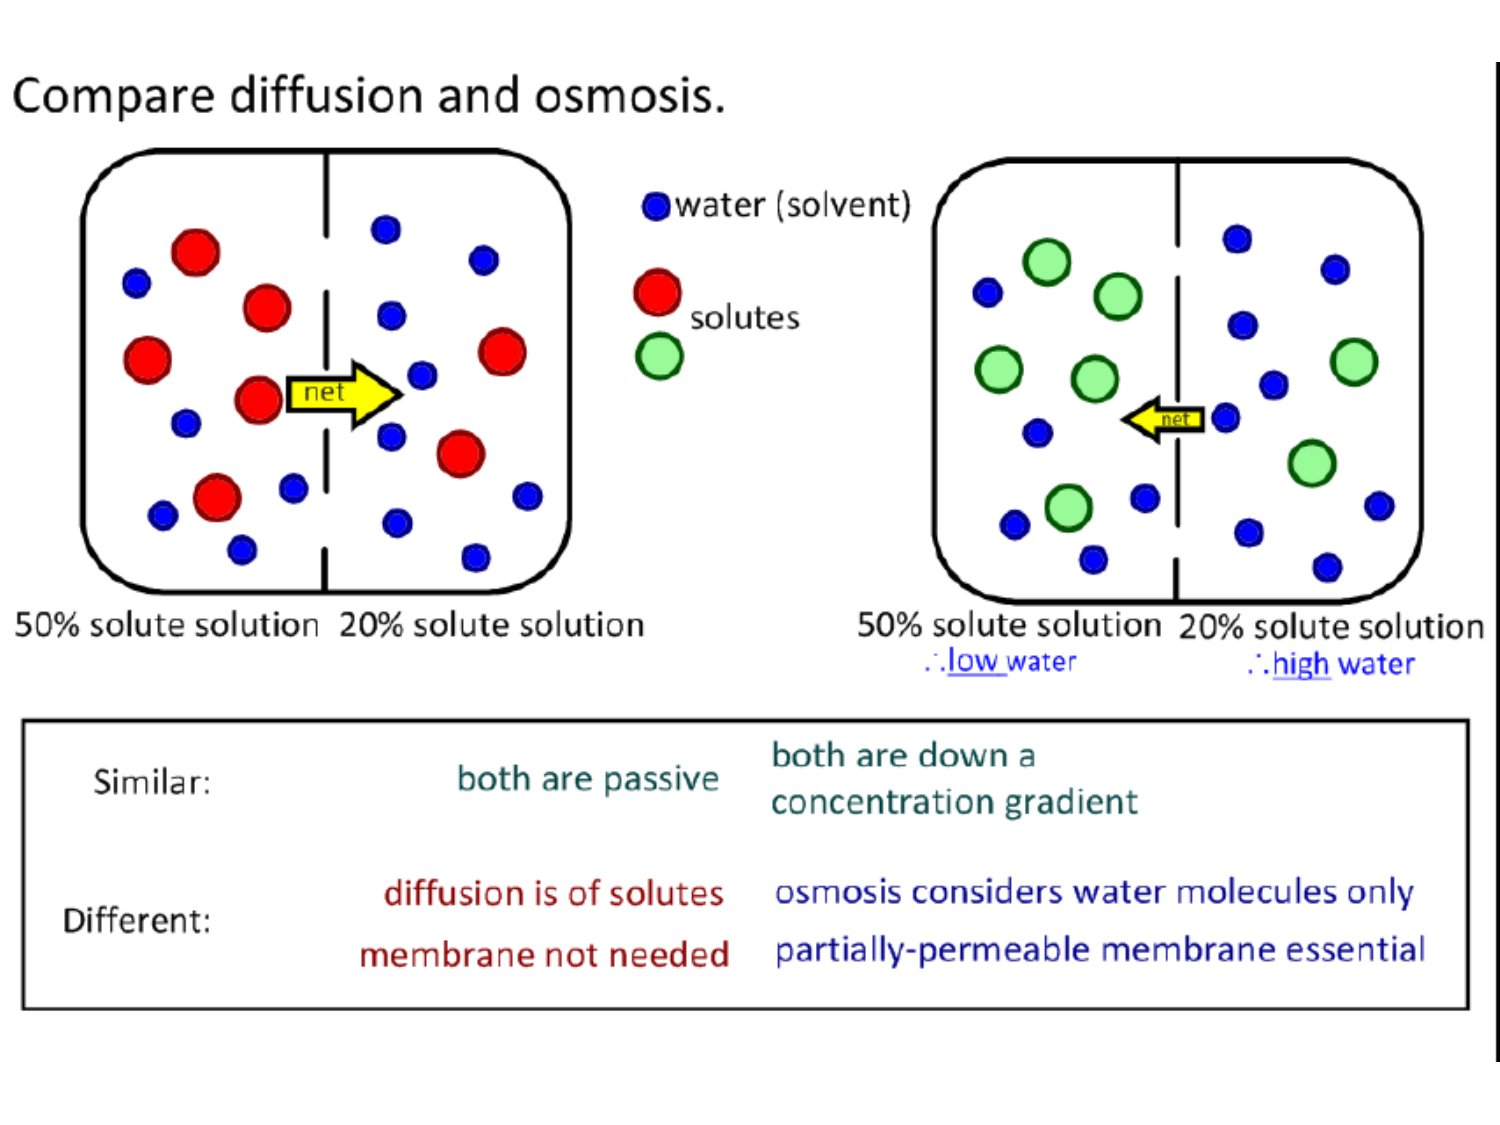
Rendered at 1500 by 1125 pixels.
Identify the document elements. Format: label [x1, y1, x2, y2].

picture [0, 62, 1500, 1063]
